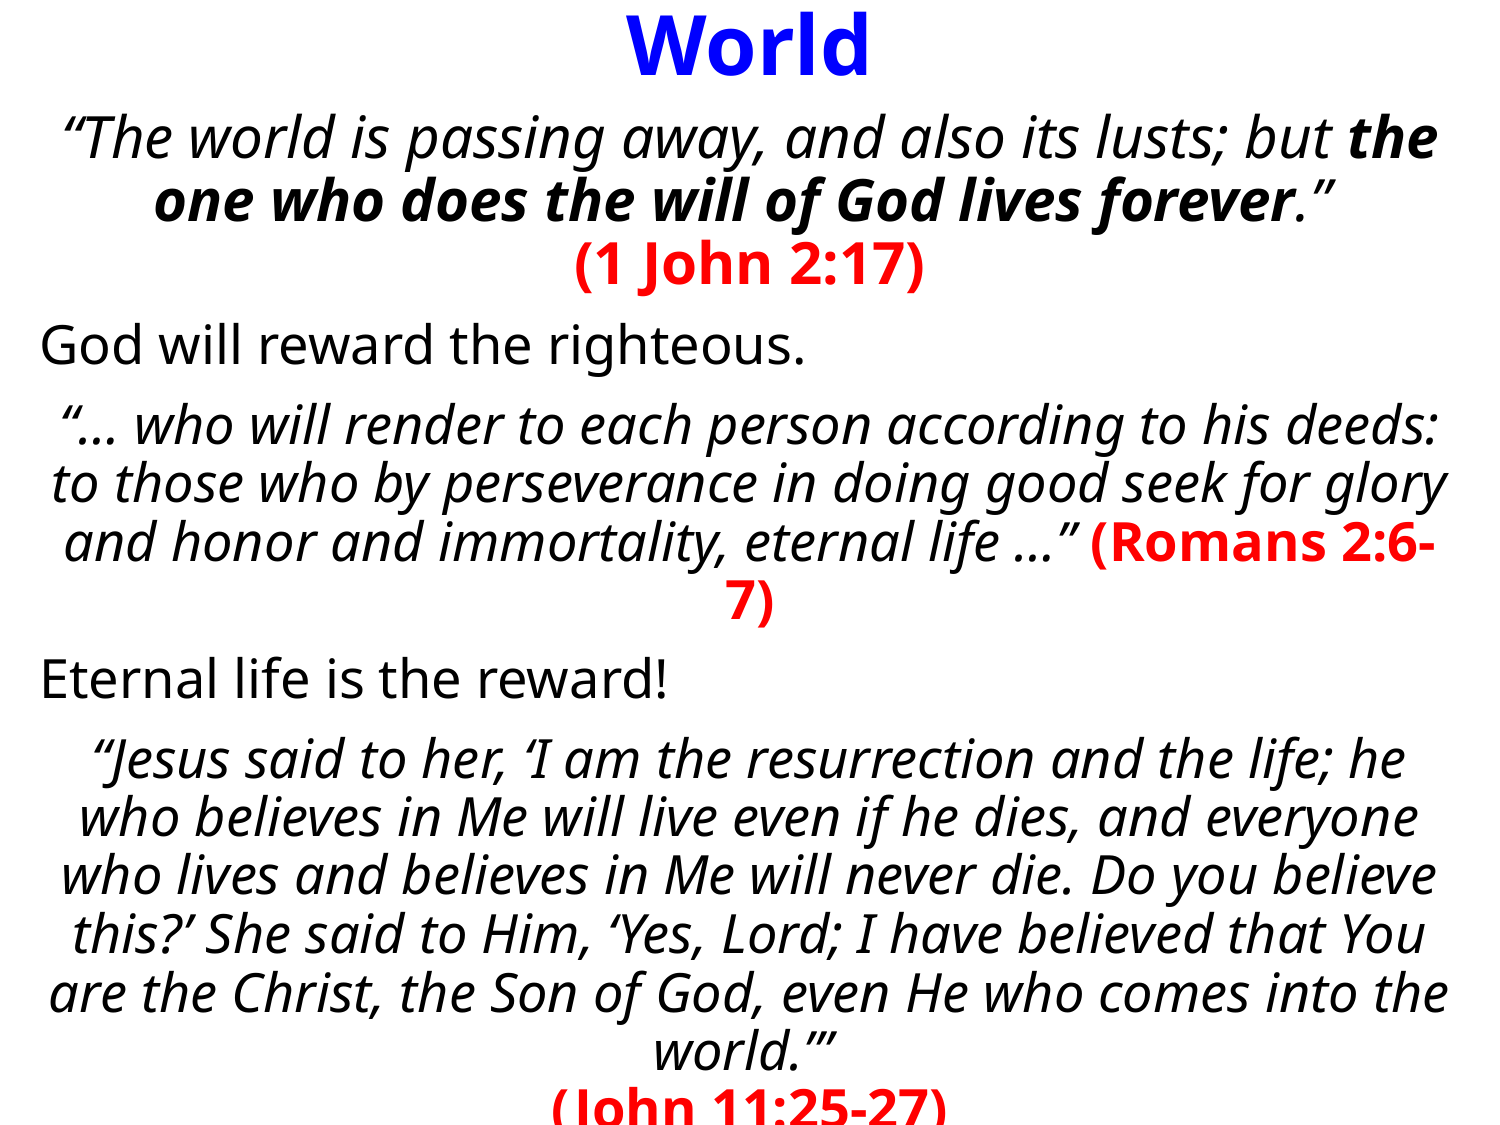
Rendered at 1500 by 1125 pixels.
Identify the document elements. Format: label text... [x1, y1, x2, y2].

subtitle “The world is passing away, and also its lusts; but the one who does the will of God lives forever.” (1 John 2:17) God will reward the righteous. “… who will render to each person according to his deeds: to those who by perseverance in doing good seek for glory and honor and immortality, eternal life …” (Romans 2:6-7) Eternal life is the reward! “Jesus said to her, ‘I am the resurrection and the life; he who believes in Me will live even if he dies, and everyone who lives and believes in Me will never die. Do you believe this?’ She said to Him, ‘Yes, Lord; I have believed that You are the Christ, the Son of God, even He who comes into the world.’” (John 11:25-27) [24, 100, 1476, 1116]
title Do Not Love The World [288, 0, 1212, 100]
